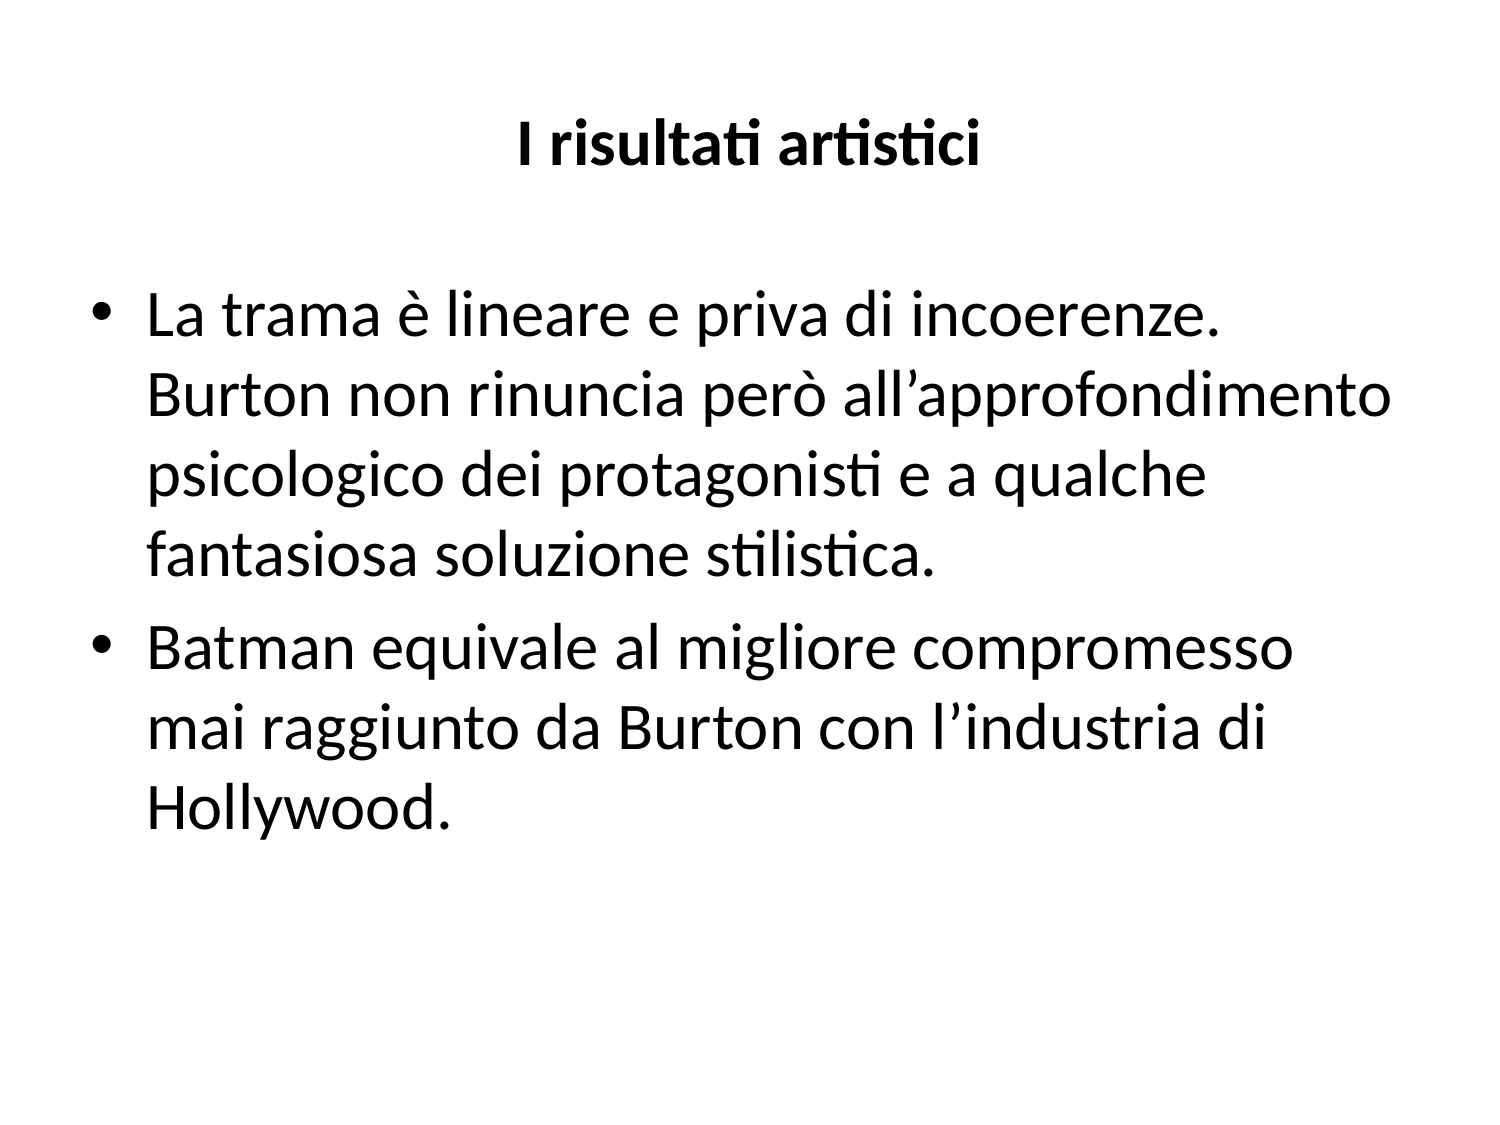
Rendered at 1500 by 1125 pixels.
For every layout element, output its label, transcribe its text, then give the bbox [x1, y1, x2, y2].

list La trama è lineare e priva di incoerenze. Burton non rinuncia però all’approfondimento psicologico dei protagonisti e a qualche fantasiosa soluzione stilistica. Batman equivale al migliore compromesso mai raggiunto da Burton con l’industria di Hollywood. [75, 262, 1425, 1005]
title I risultati artistici [75, 45, 1425, 233]
